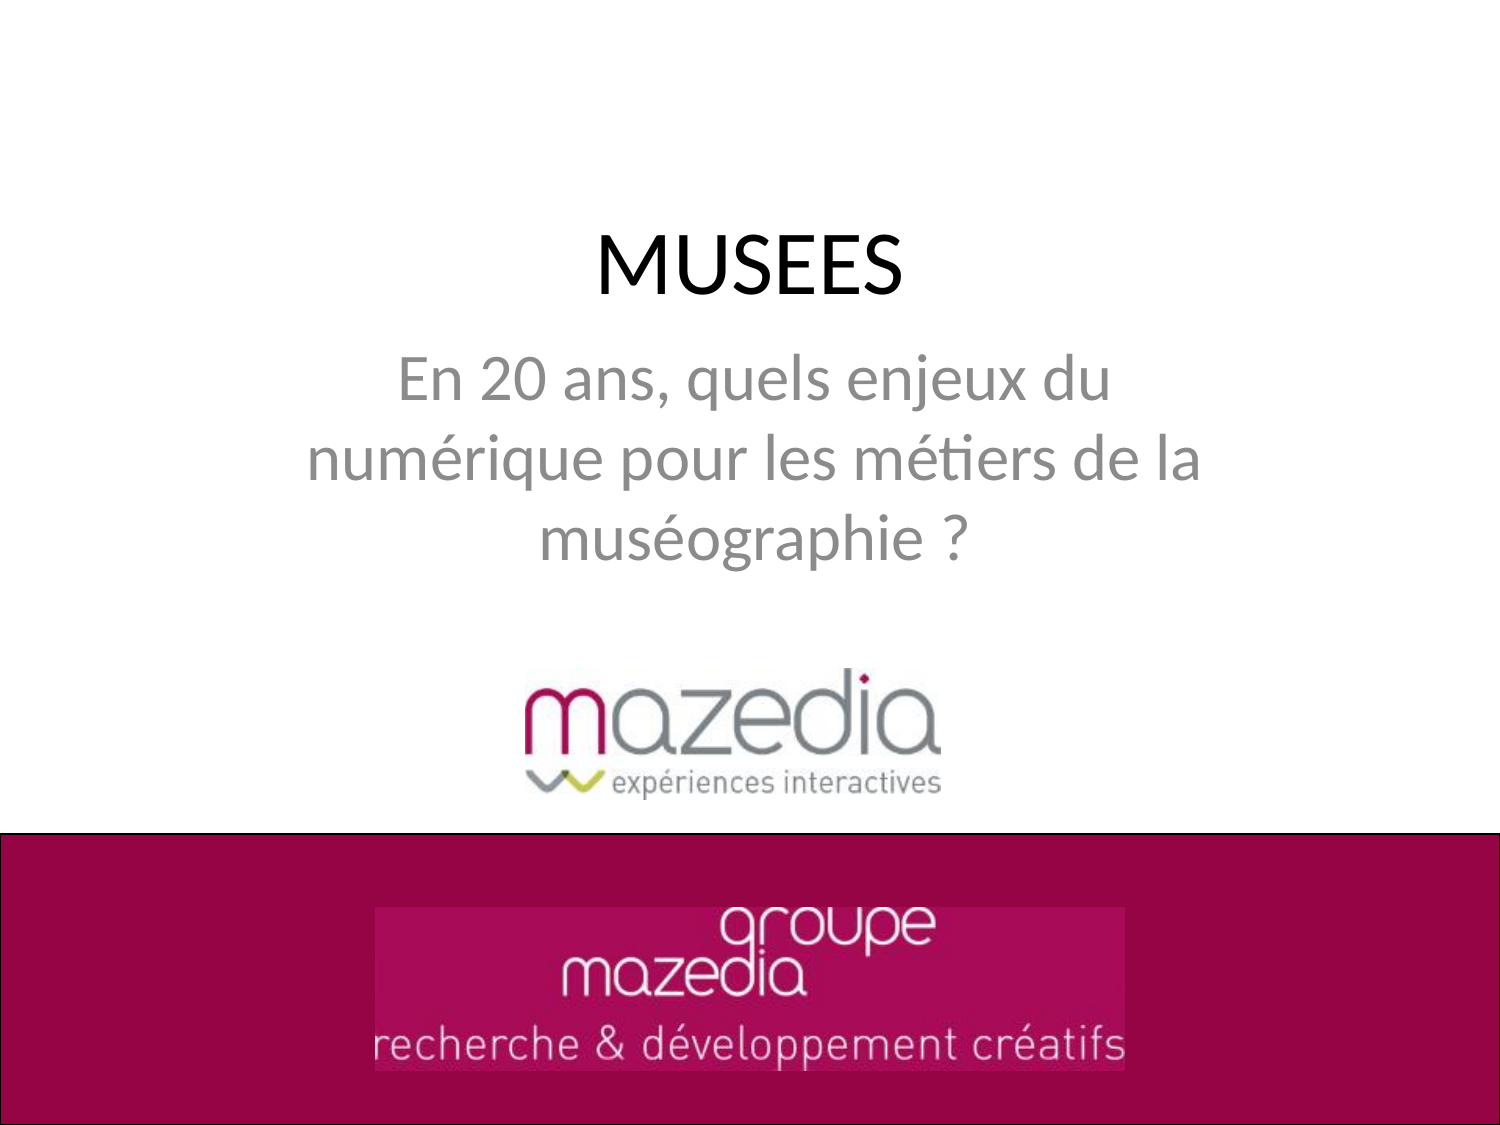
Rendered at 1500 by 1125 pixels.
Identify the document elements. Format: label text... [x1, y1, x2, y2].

picture [525, 668, 941, 800]
subtitle En 20 ans, quels enjeux du numérique pour les métiers de la muséographie ? [230, 326, 1281, 614]
picture [375, 907, 1125, 1071]
title MUSEES [112, 137, 1388, 379]
